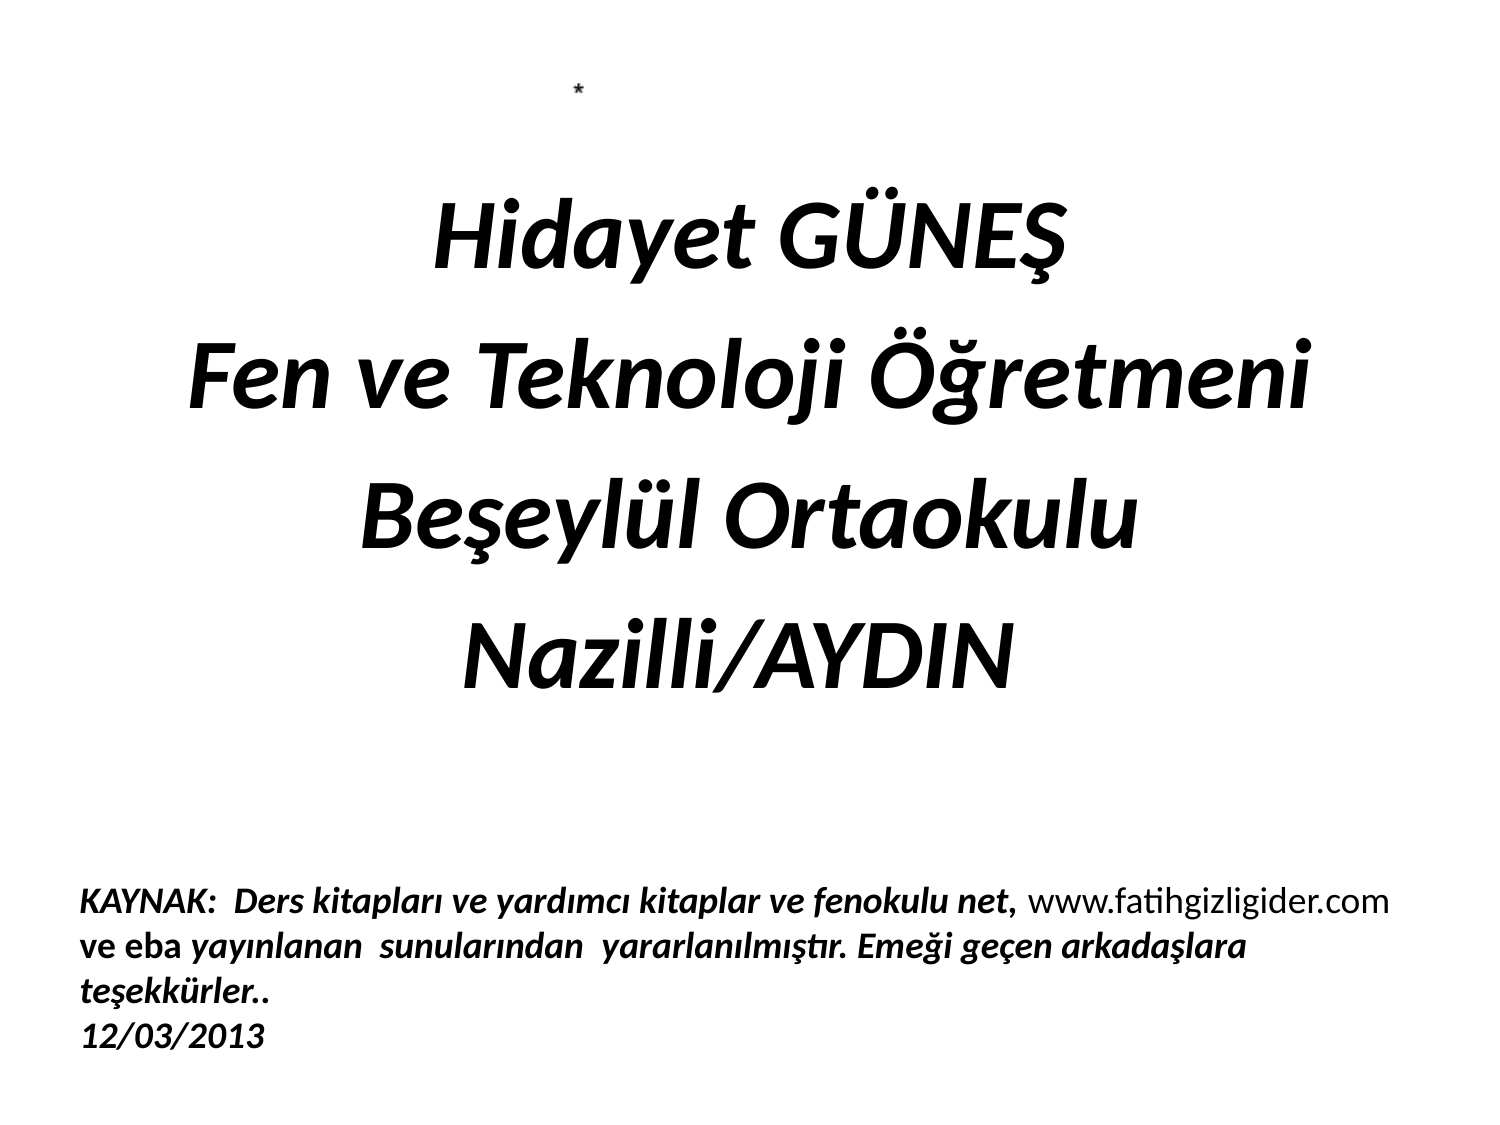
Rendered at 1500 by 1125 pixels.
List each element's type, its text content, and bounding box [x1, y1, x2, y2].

picture [29, 30, 1483, 161]
text_box KAYNAK: Ders kitapları ve yardımcı kitaplar ve fenokulu net, www.fatihgizligider.com ve eba yayınlanan sunularından yararlanılmıştır. Emeği geçen arkadaşlara teşekkürler.. 12/03/2013 [64, 869, 1436, 1064]
text_box Hidayet GÜNEŞ Fen ve Teknoloji Öğretmeni Beşeylül Ortaokulu Nazilli/AYDIN [17, 160, 1483, 904]
